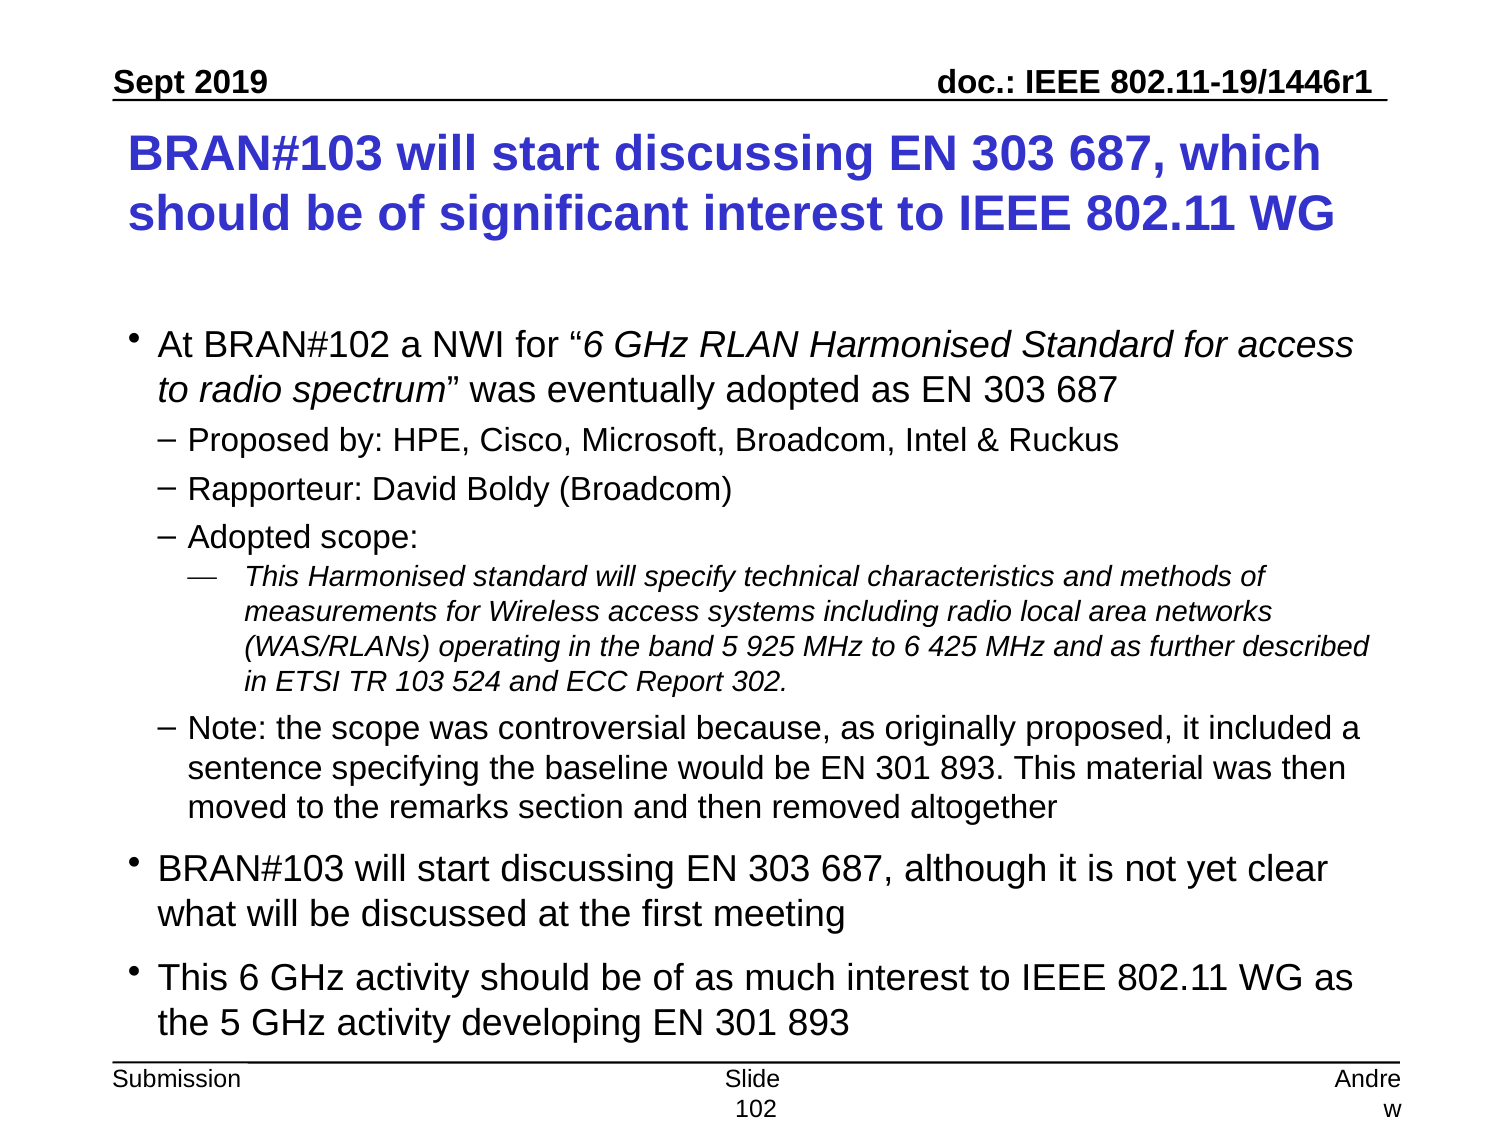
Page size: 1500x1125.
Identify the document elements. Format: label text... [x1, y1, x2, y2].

title BRAN#103 will start discussing EN 303 687, which should be of significant interest to IEEE 802.11 WG [112, 112, 1388, 288]
slide_number Slide 102 [709, 1061, 803, 1093]
list At BRAN#102 a NWI for “6 GHz RLAN Harmonised Standard for access to radio spectrum” was eventually adopted as EN 303 687 Proposed by: HPE, Cisco, Microsoft, Broadcom, Intel & Ruckus Rapporteur: David Boldy (Broadcom) Adopted scope: This Harmonised standard will specify technical characteristics and methods of measurements for Wireless access systems including radio local area networks (WAS/RLANs) operating in the band 5 925 MHz to 6 425 MHz and as further described in ETSI TR 103 524 and ECC Report 302. Note: the scope was controversial because, as originally proposed, it included a sentence specifying the baseline would be EN 301 893. This material was then moved to the remarks section and then removed altogether BRAN#103 will start discussing EN 303 687, although it is not yet clear what will be discussed at the first meeting This 6 GHz activity should be of as much interest to IEEE 802.11 WG as the 5 GHz activity developing EN 301 893 [112, 312, 1388, 988]
footer Andrew Myles, Cisco [1320, 1061, 1402, 1093]
